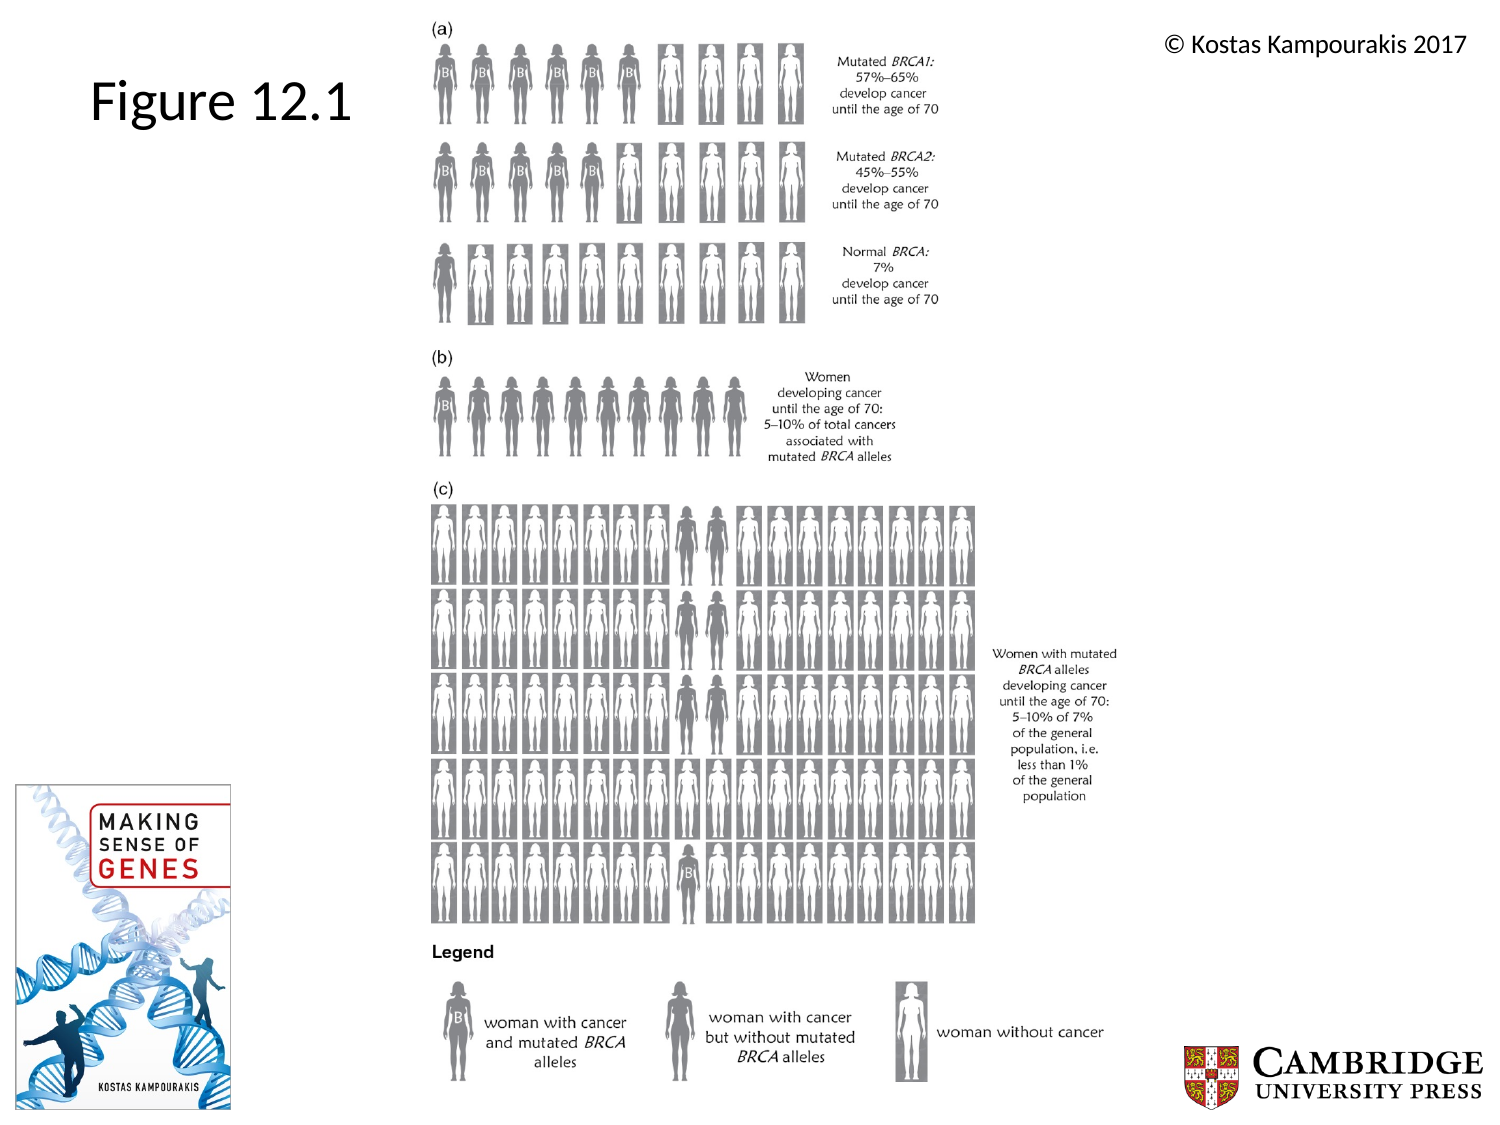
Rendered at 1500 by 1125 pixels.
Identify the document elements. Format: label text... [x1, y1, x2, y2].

picture [15, 784, 231, 1110]
title Figure 12.1 [75, 45, 384, 149]
picture [1184, 1046, 1483, 1110]
picture [430, 18, 1117, 1082]
